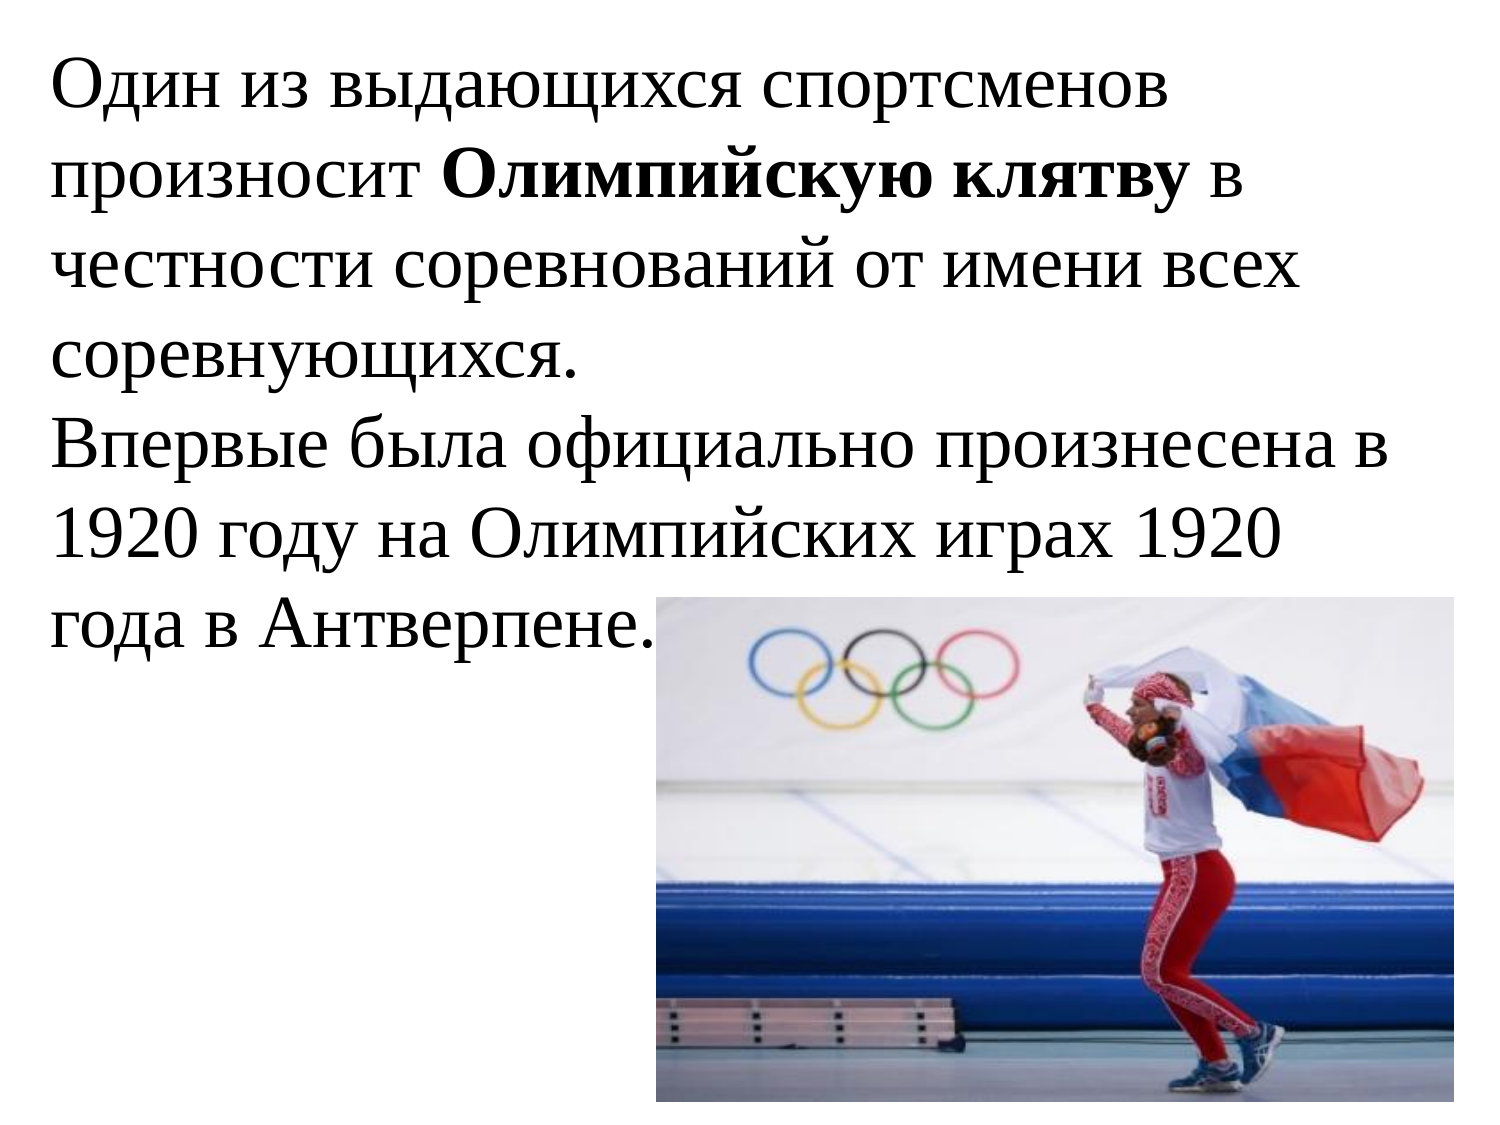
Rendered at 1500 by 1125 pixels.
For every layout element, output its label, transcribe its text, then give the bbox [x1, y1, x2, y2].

picture [655, 597, 1454, 1102]
title Один из выдающихся спортсменов произносит Олимпийскую клятву в честности соревнований от имени всех соревнующихся. Впервые была официально произнесена в 1920 году на Олимпийских играх 1920 года в Антверпене. [35, 35, 1425, 750]
